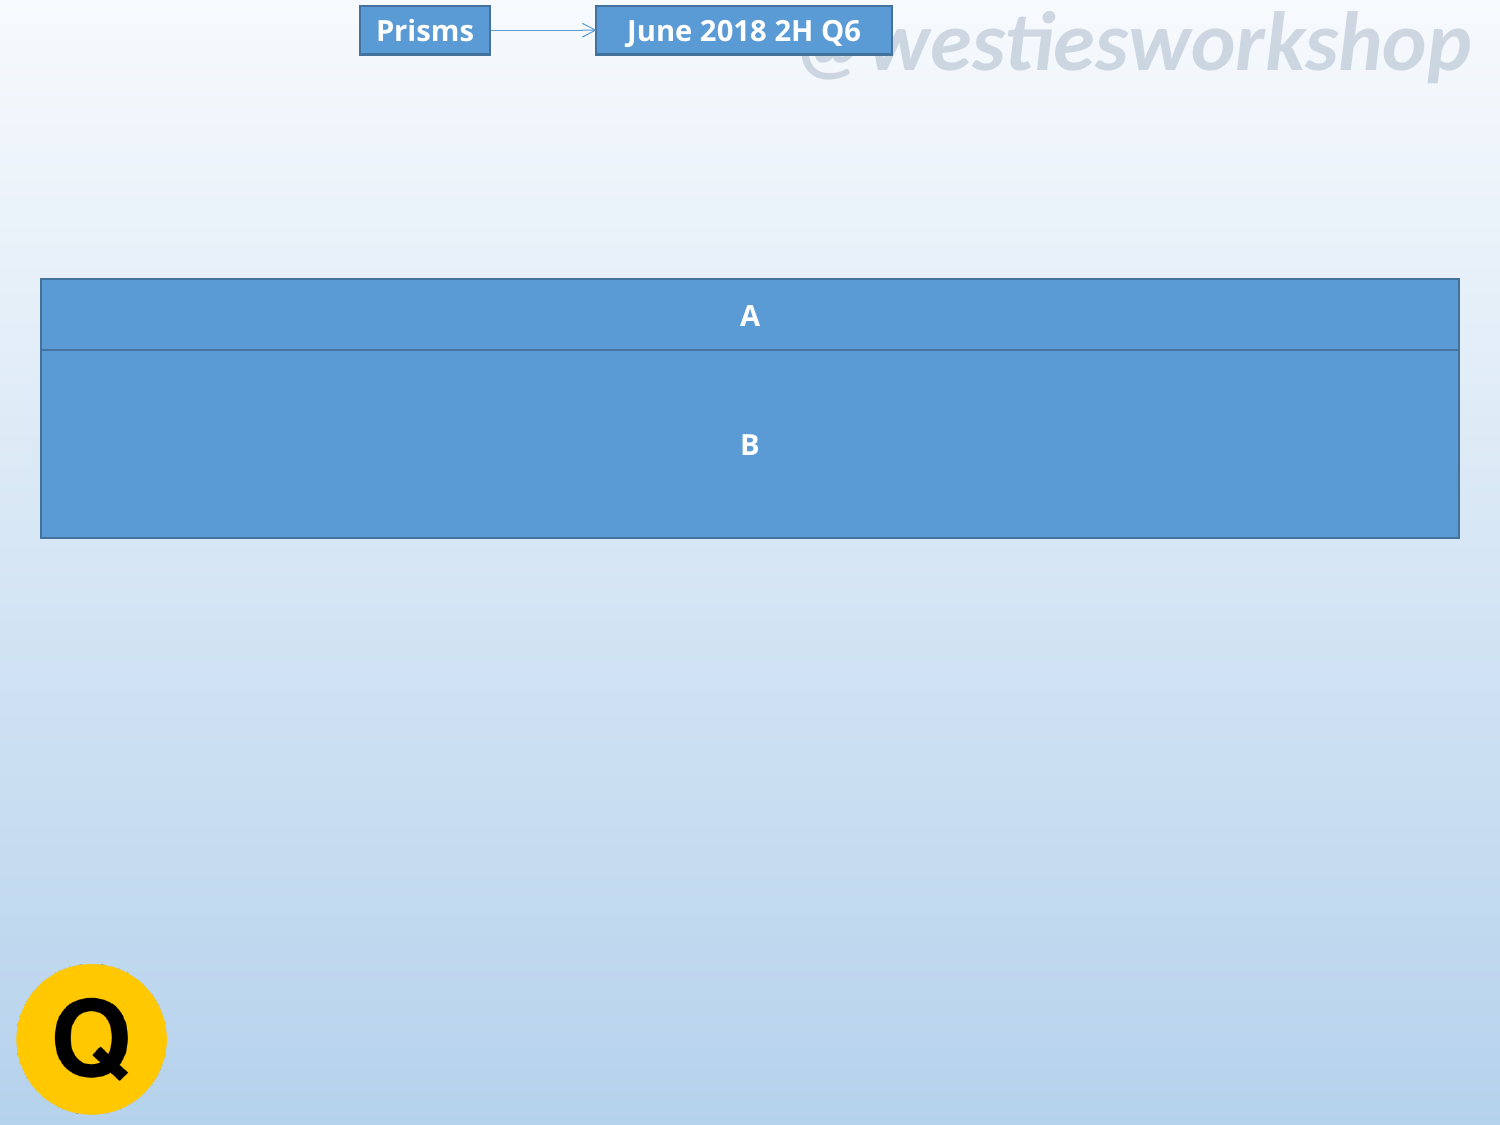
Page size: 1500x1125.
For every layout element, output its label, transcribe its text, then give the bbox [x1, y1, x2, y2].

picture [41, 278, 1459, 539]
text_box June 2018 2H Q6 [595, 5, 893, 56]
picture [0, 940, 191, 1125]
text_box Prisms [359, 5, 491, 56]
